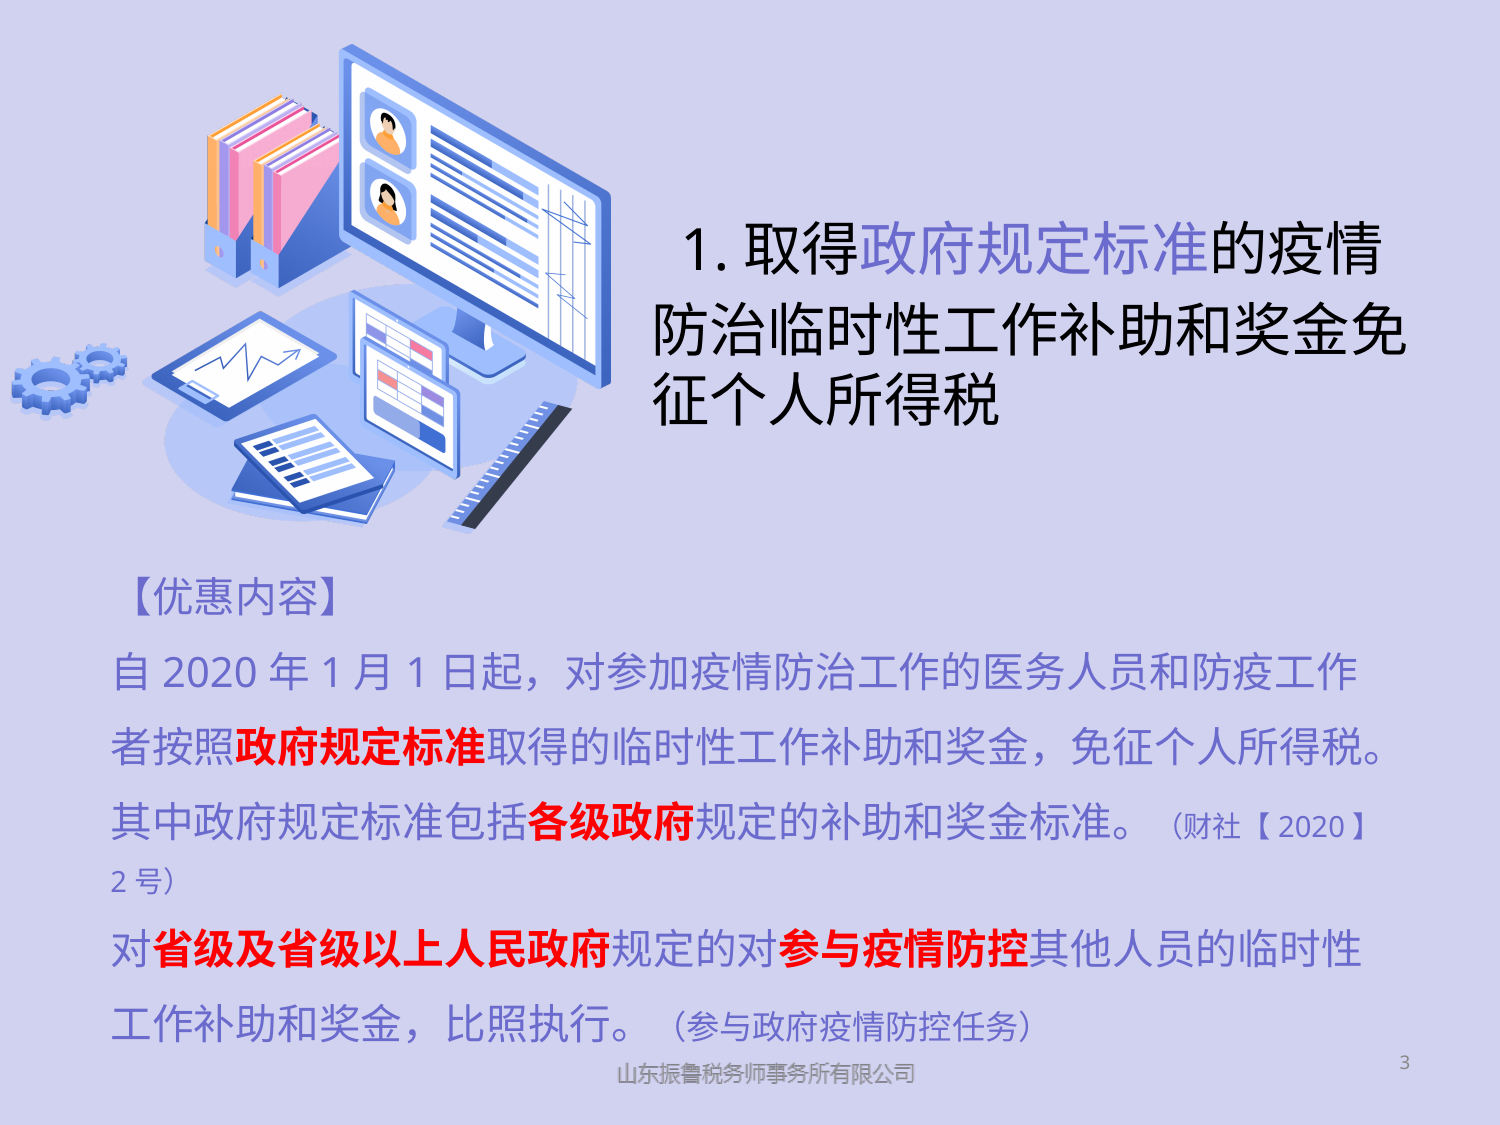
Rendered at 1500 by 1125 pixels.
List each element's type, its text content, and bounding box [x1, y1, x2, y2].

picture [482, 1048, 1050, 1101]
text_box 【优惠内容】 自2020年1月1日起，对参加疫情防治工作的医务人员和防疫工作者按照政府规定标准取得的临时性工作补助和奖金，免征个人所得税。 其中政府规定标准包括各级政府规定的补助和奖金标准。（财社【2020】2号） 对省级及省级以上人民政府规定的对参与疫情防控其他人员的临时性工作补助和奖金，比照执行。（参与政府疫情防控任务） [95, 468, 1405, 1116]
slide_number 3 [1074, 1024, 1426, 1103]
picture [10, 44, 611, 534]
text_box 1.取得政府规定标准的疫情防治临时性工作补助和奖金免征个人所得税 [636, 150, 1425, 640]
